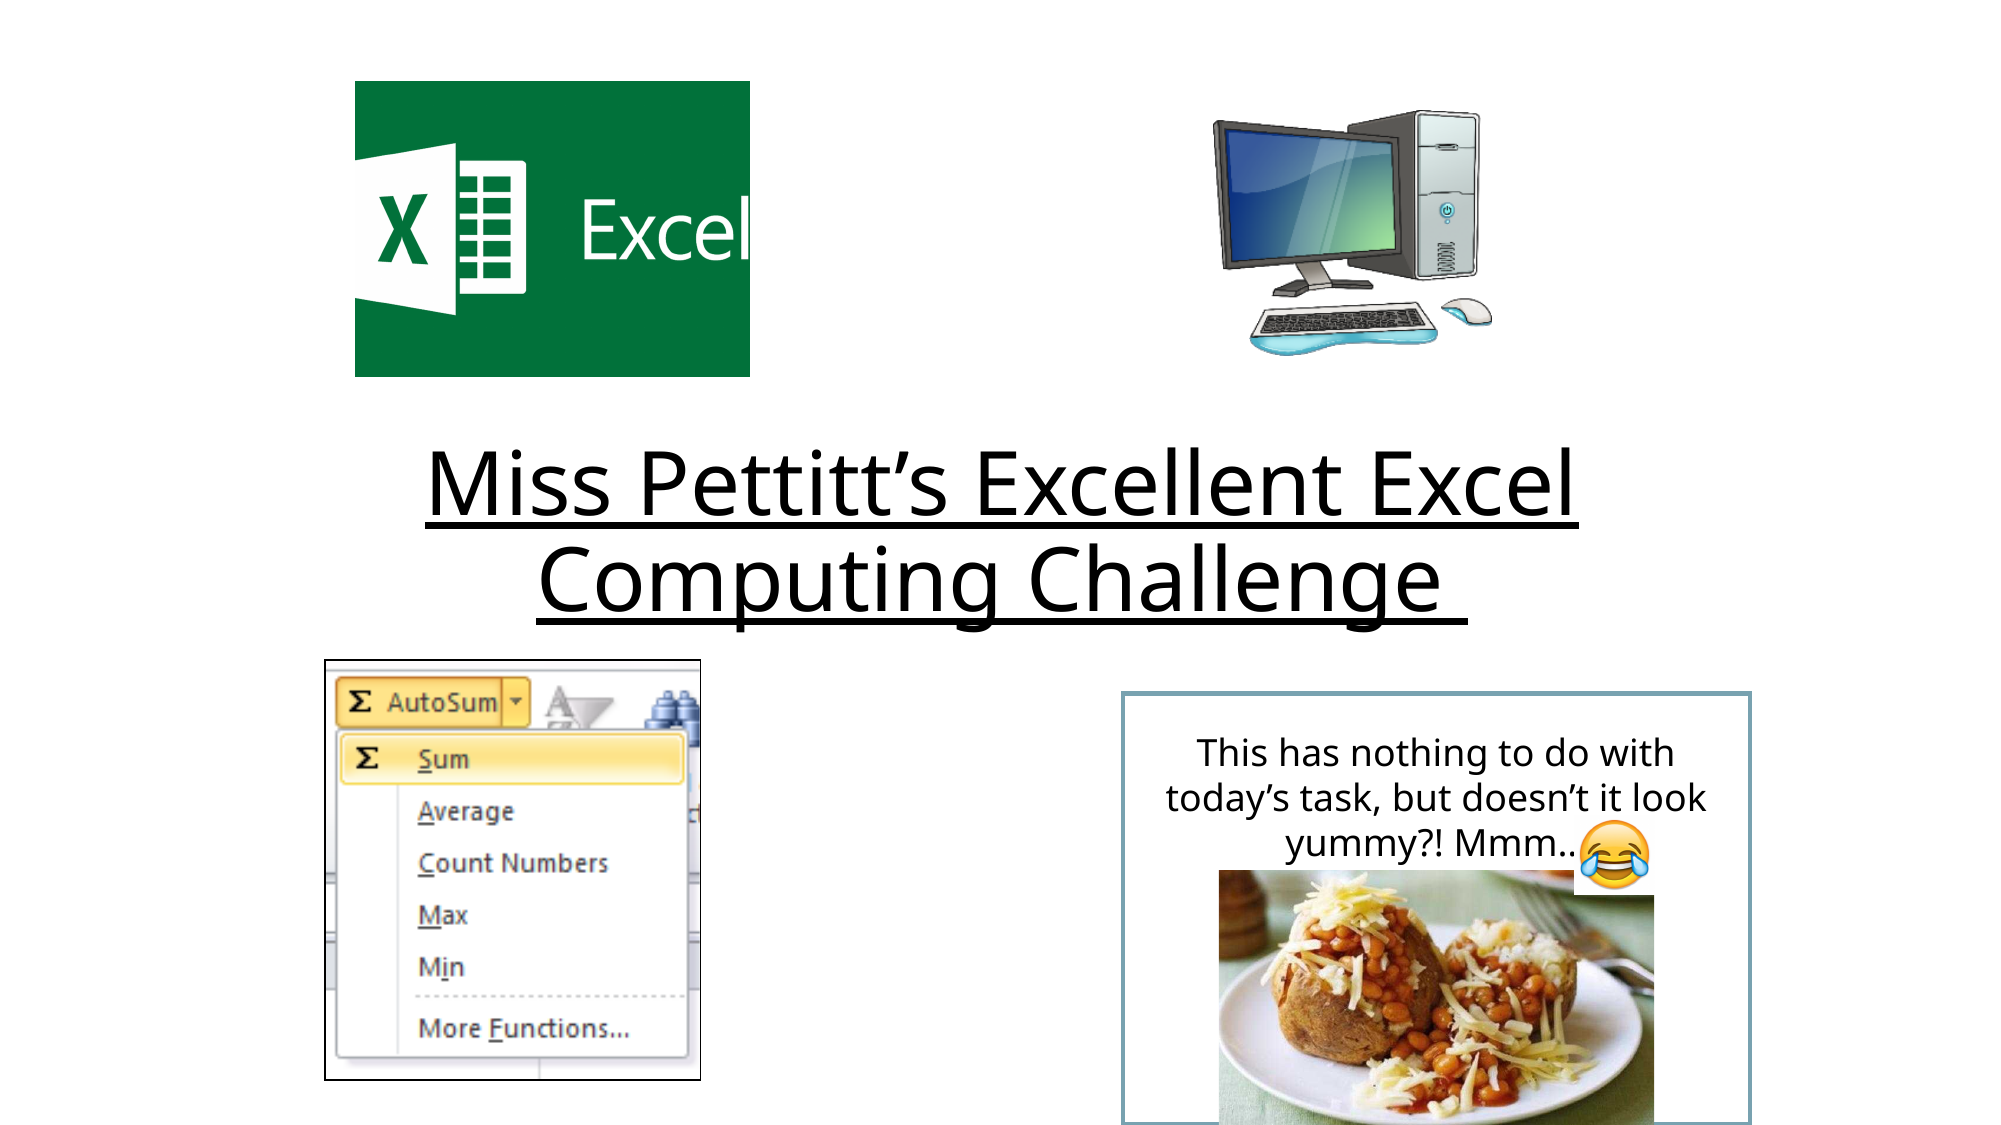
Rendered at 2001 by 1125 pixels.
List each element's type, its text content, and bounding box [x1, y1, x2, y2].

picture [1218, 815, 1655, 1125]
picture [355, 81, 750, 377]
picture [325, 660, 700, 1080]
title Miss Pettitt’s Excellent Excel Computing Challenge [327, 430, 1677, 639]
text_box This has nothing to do with today’s task, but doesn’t it look yummy?! Mmm… [1122, 692, 1751, 1125]
picture [1213, 110, 1492, 356]
